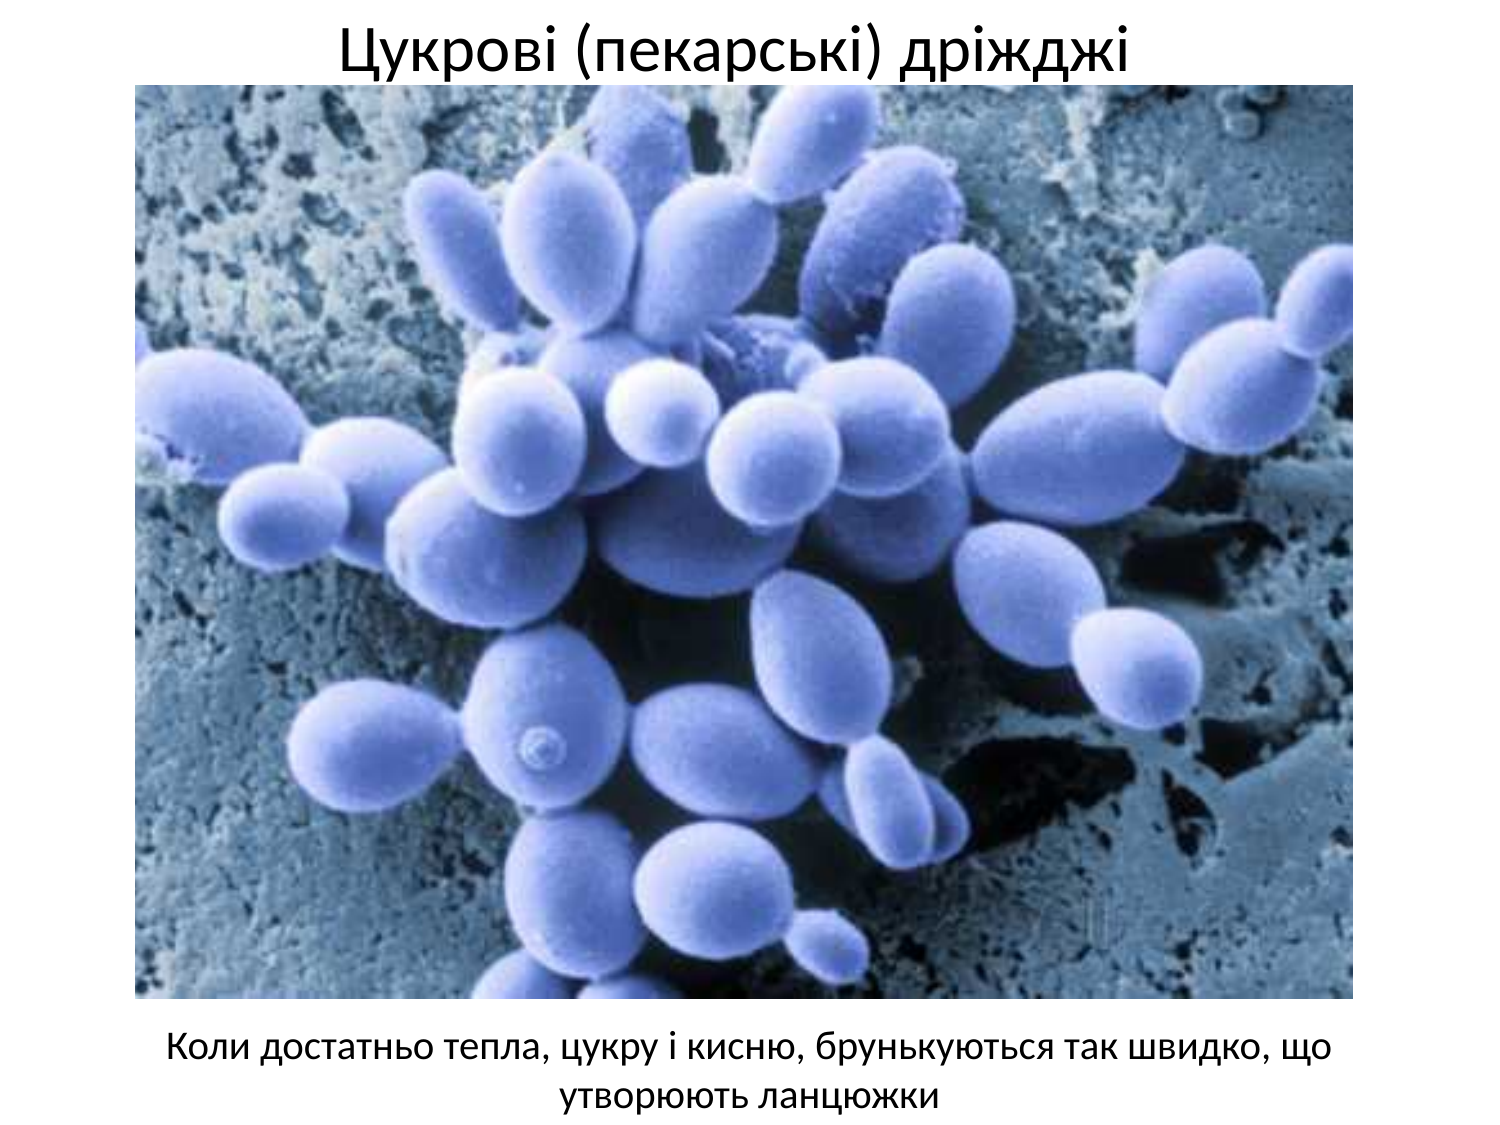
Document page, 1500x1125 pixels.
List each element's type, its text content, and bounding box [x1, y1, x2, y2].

title Цукрові (пекарські) дріжджі [75, 0, 1425, 90]
list Коли достатньо тепла, цукру і кисню, брунькуються так швидко, що утворюють ланцюжки [75, 1011, 1425, 1125]
picture [135, 85, 1353, 1000]
